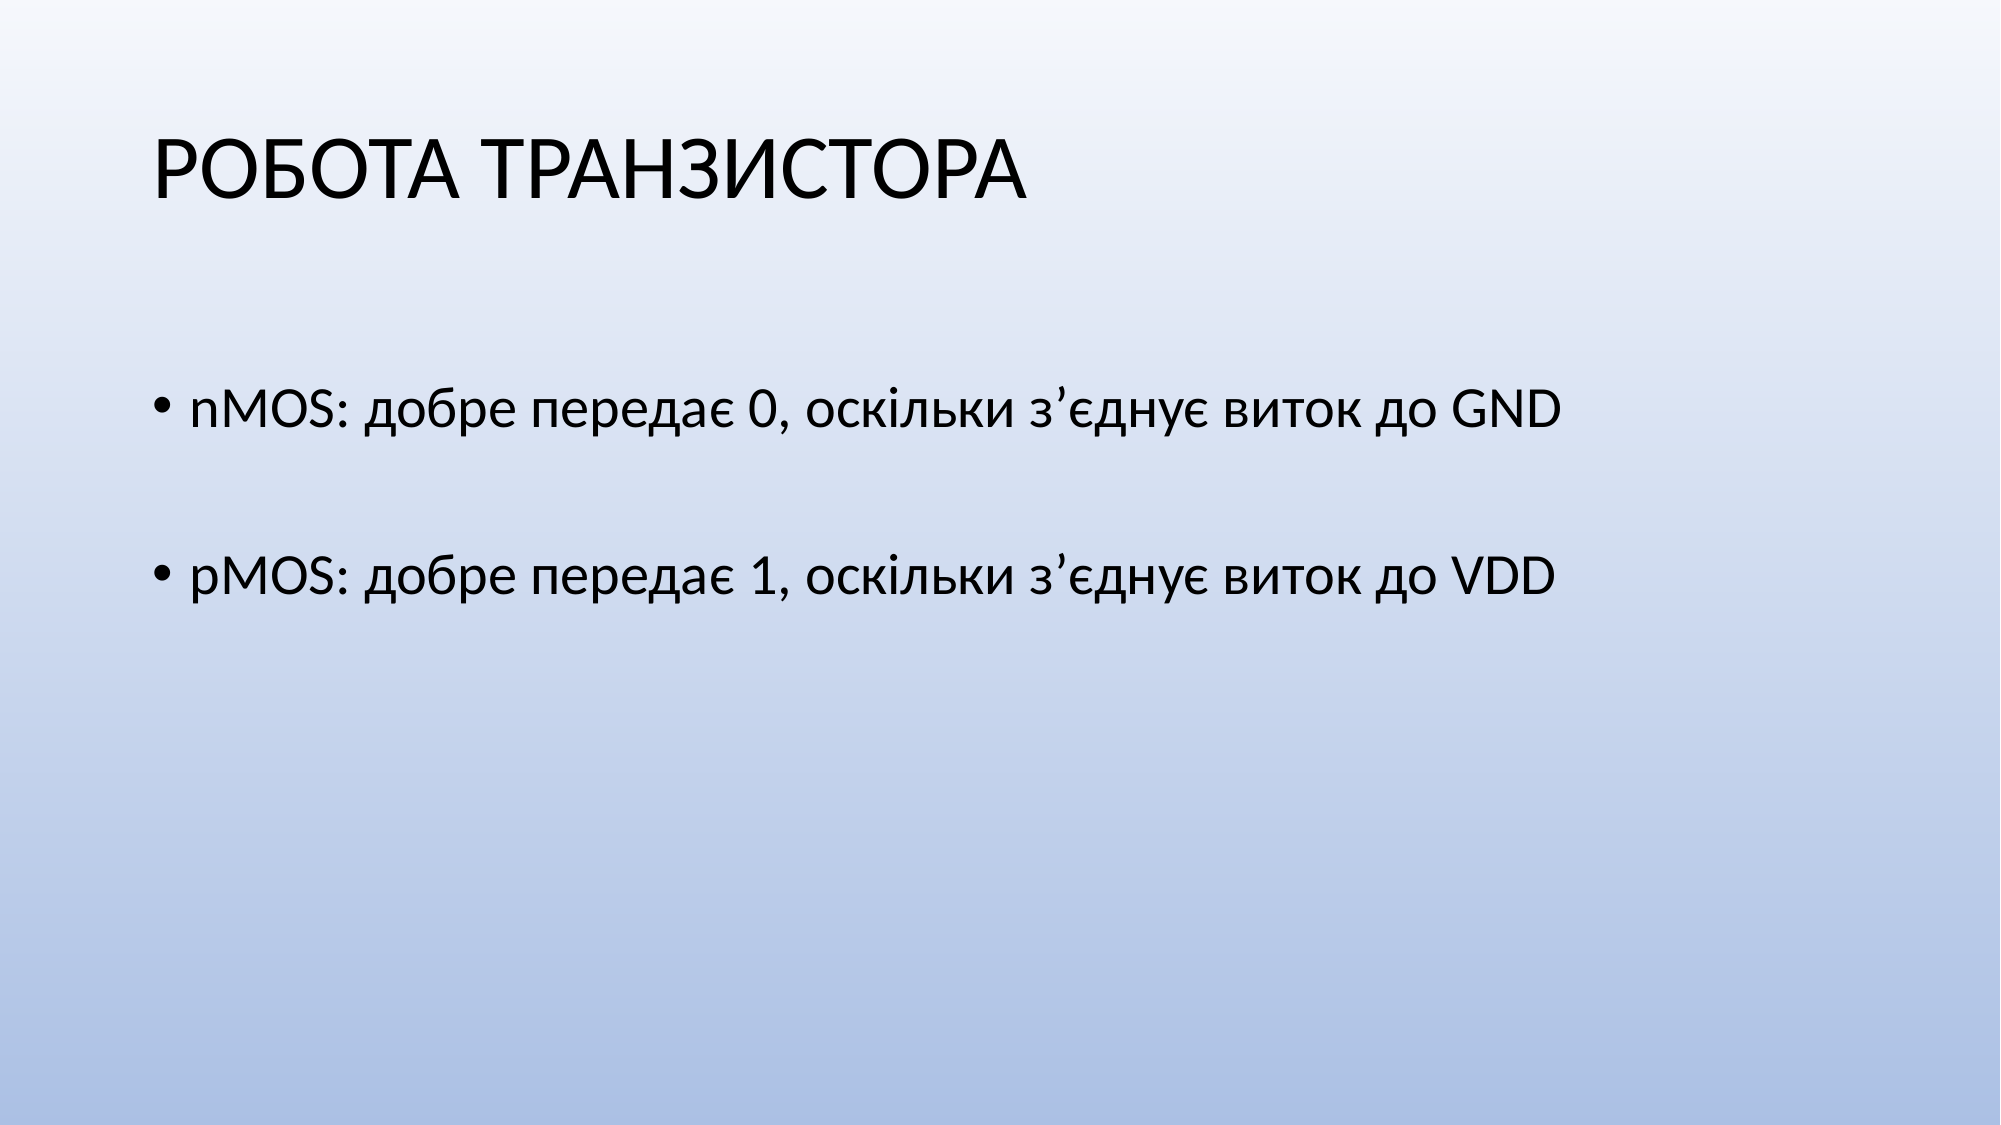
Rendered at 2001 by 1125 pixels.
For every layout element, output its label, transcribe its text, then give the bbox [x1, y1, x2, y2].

list nMOS: добре передає 0, оскільки з’єднує виток до GND pMOS: добре передає 1, оскільки з’єднує виток до VDD [137, 299, 1863, 1014]
title РОБОТА ТРАНЗИСТОРА [137, 59, 1863, 278]
